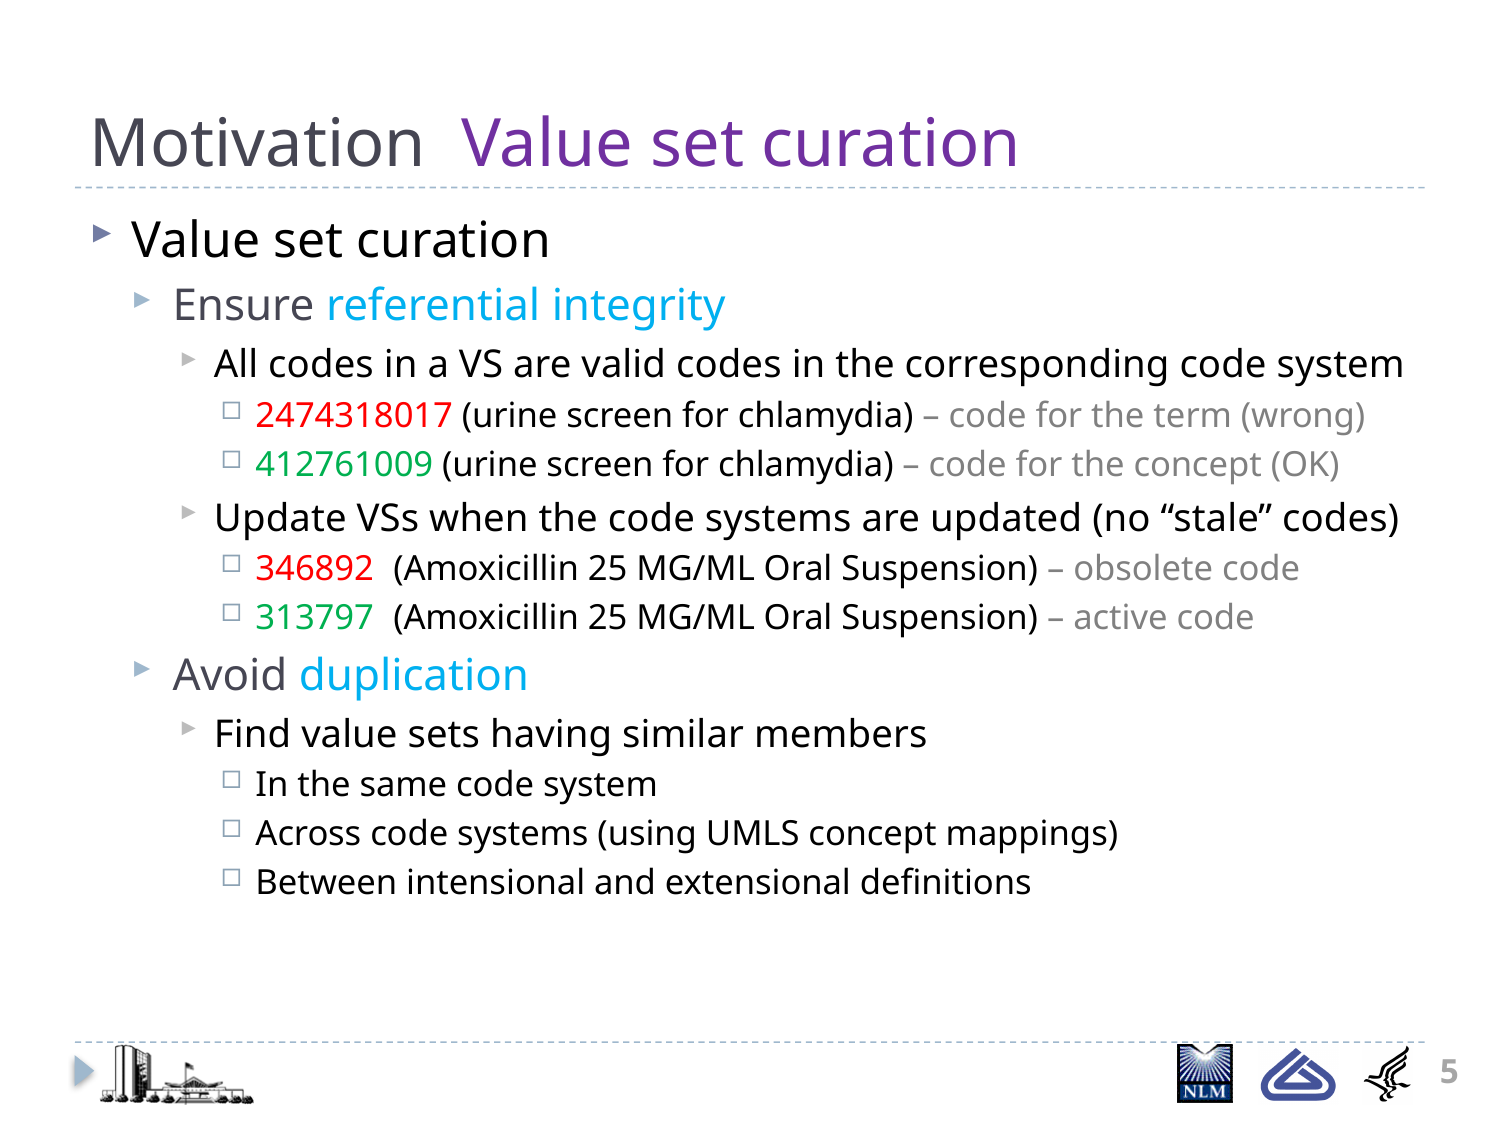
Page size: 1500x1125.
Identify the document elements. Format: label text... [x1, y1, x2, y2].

picture [1258, 1044, 1339, 1105]
picture [1175, 1044, 1235, 1105]
list Value set curation Ensure referential integrity All codes in a VS are valid codes in the corresponding code system 2474318017 (urine screen for chlamydia) – code for the term (wrong) 412761009 (urine screen for chlamydia) – code for the concept (OK) Update VSs when the code systems are updated (no “stale” codes) 346892 (Amoxicillin 25 MG/ML Oral Suspension) – obsolete code 313797 (Amoxicillin 25 MG/ML Oral Suspension) – active code Avoid duplication Find value sets having similar members In the same code system Across code systems (using UMLS concept mappings) Between intensional and extensional definitions [75, 200, 1425, 1010]
title Motivation Value set curation [75, 24, 1425, 188]
picture [1362, 1044, 1413, 1105]
picture [99, 1044, 254, 1105]
